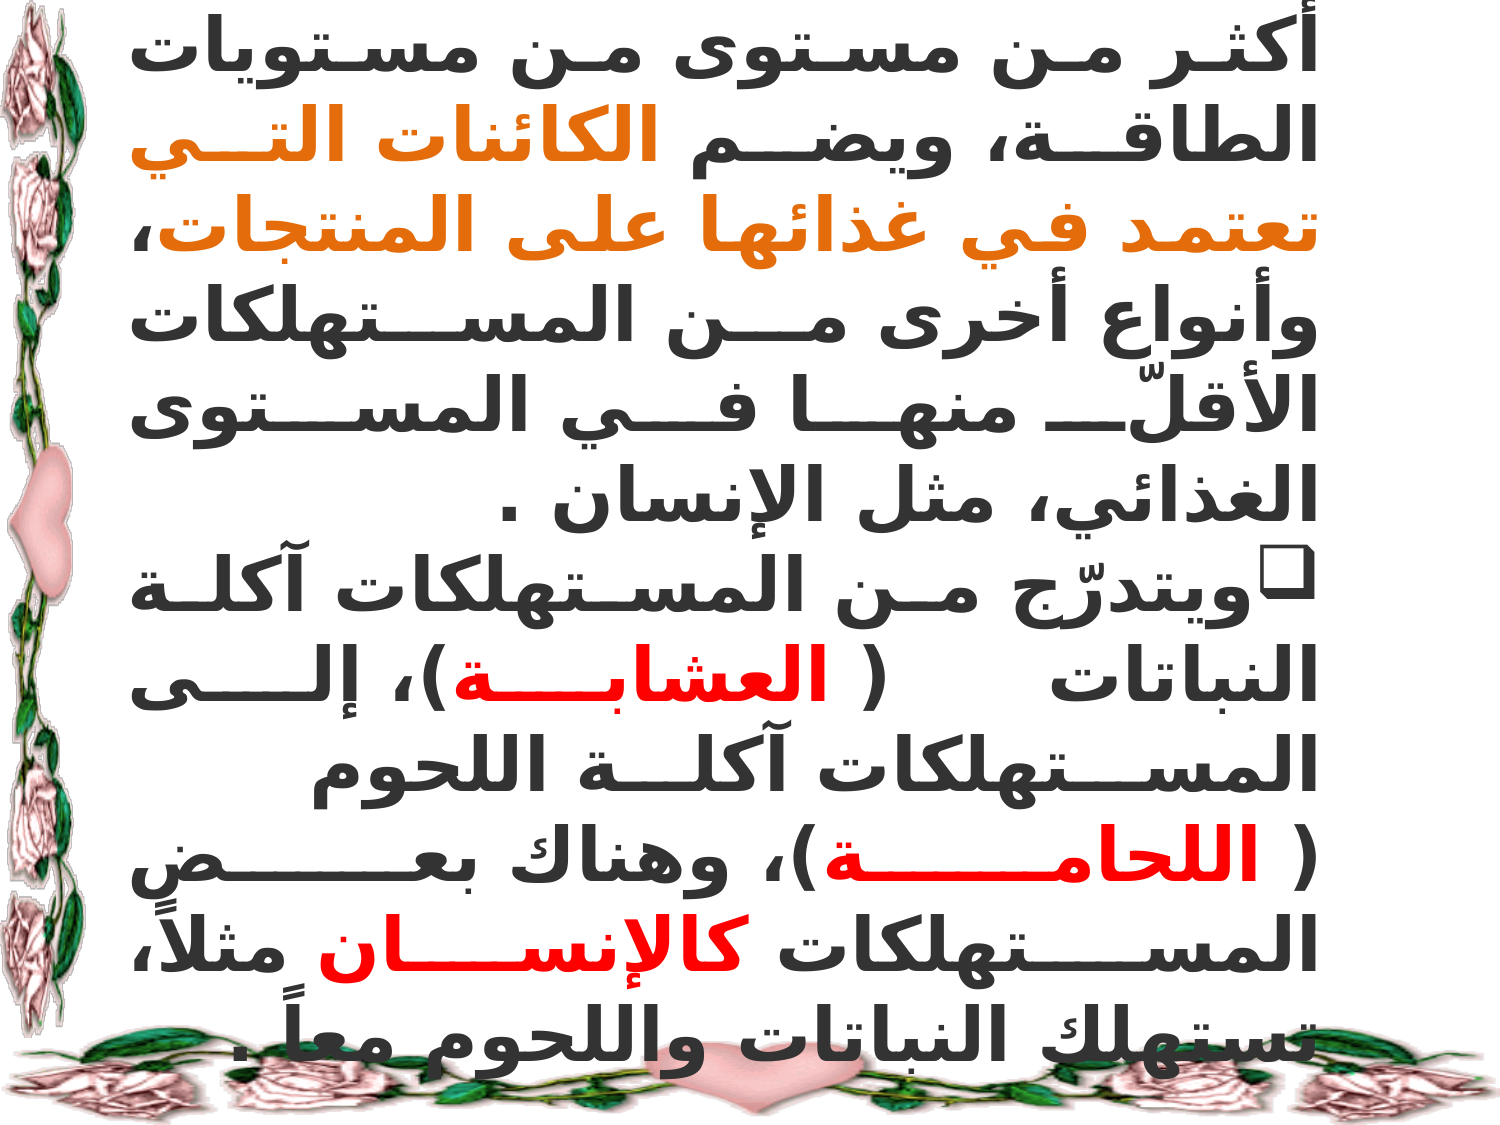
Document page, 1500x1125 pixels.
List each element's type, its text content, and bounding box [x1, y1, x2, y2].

text_box الاستهلاك: الاستهلاك يتمّ في أكثر من مستوى من مستويات الطاقة، ويضم الكائنات التي تعتمد في غذائها على المنتجات، وأنواع أخرى من المستهلكات الأقلّ منها في المستوى الغذائي، مثل الإنسان . ويتدرّج من المستهلكات آكلة النباتات ( العشابة)، إلى المستهلكات آكلة اللحوم ( اللحامة)، وهناك بعض المستهلكات كالإنسان مثلاً، تستهلك النباتات واللحوم معاً . [112, 0, 1338, 1023]
picture [0, 0, 1500, 1125]
